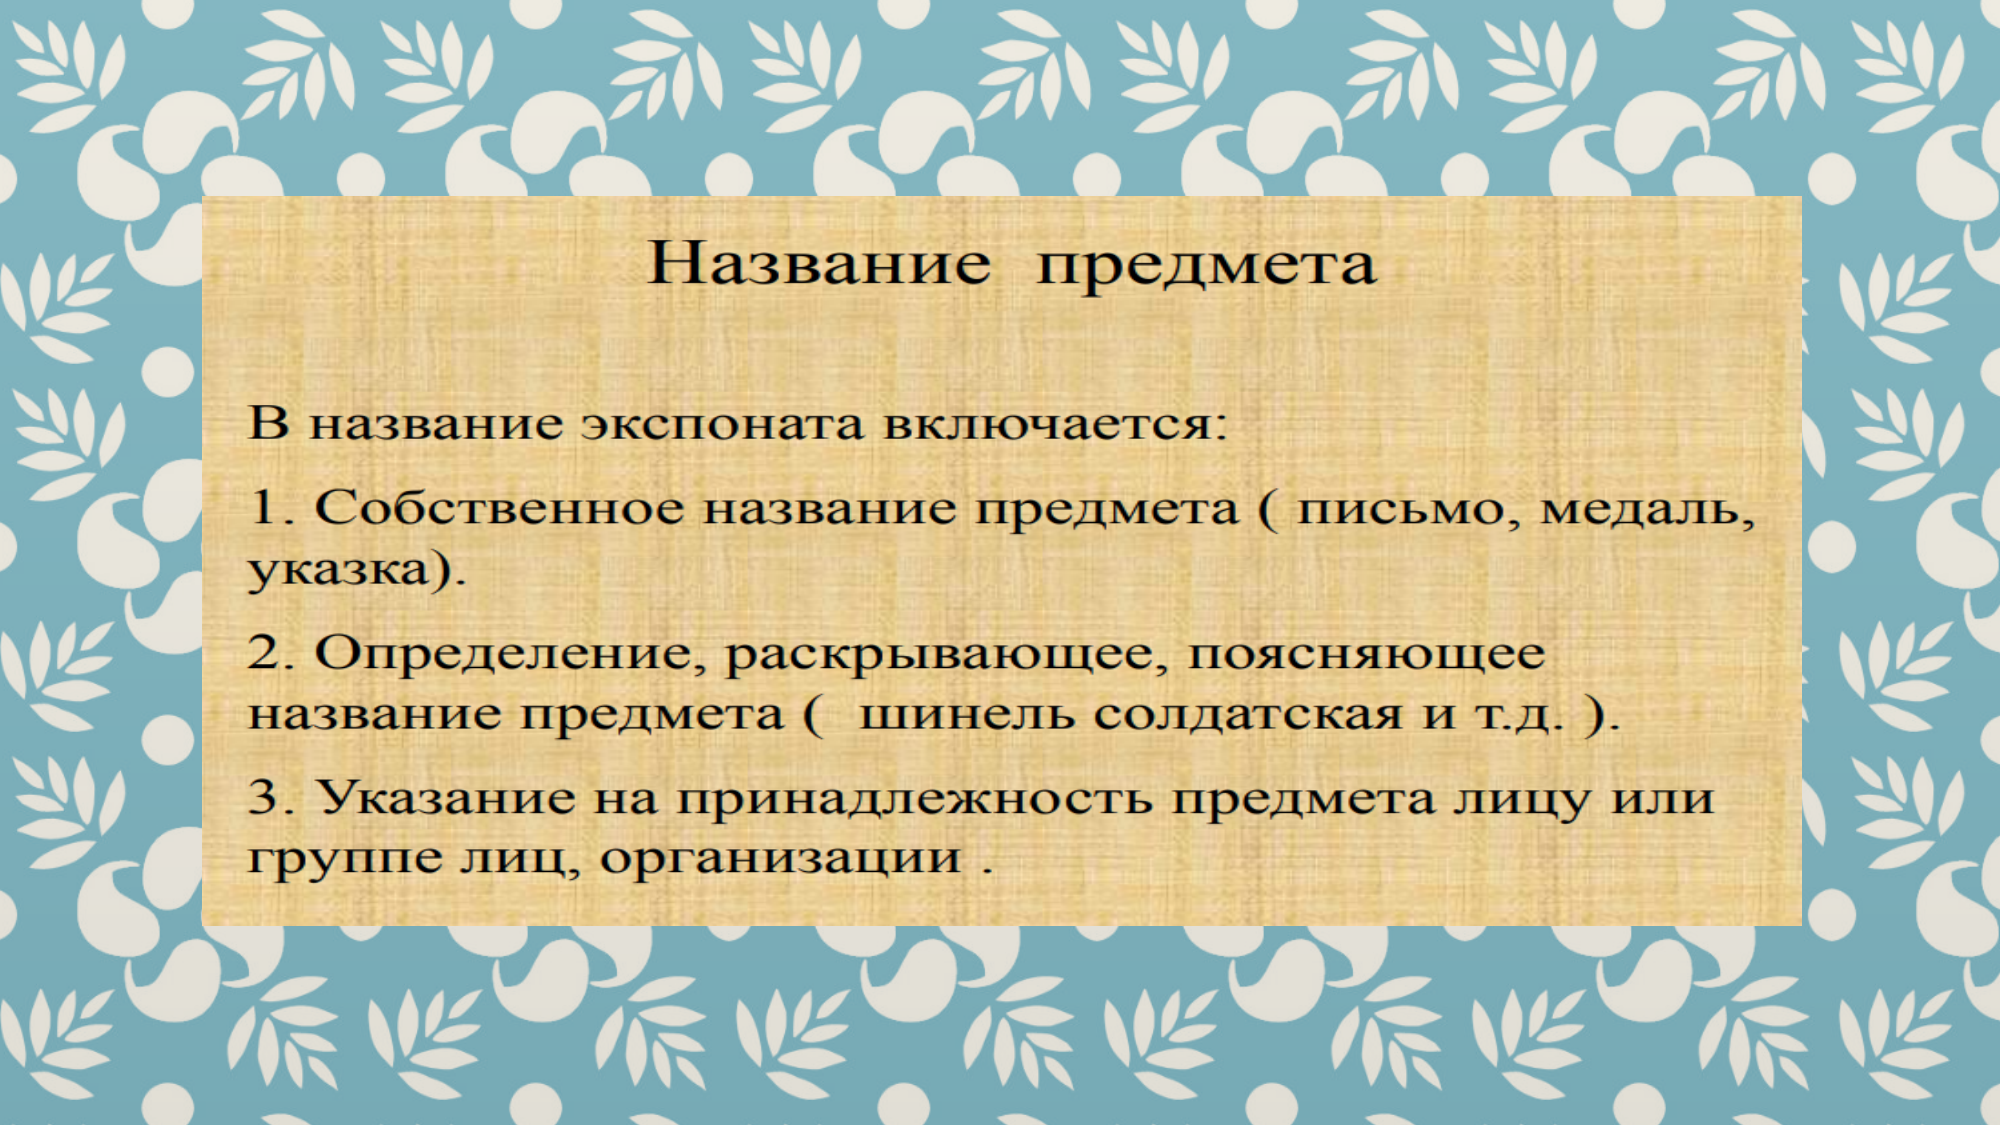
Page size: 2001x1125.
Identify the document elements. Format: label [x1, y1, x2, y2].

picture [202, 196, 1802, 926]
